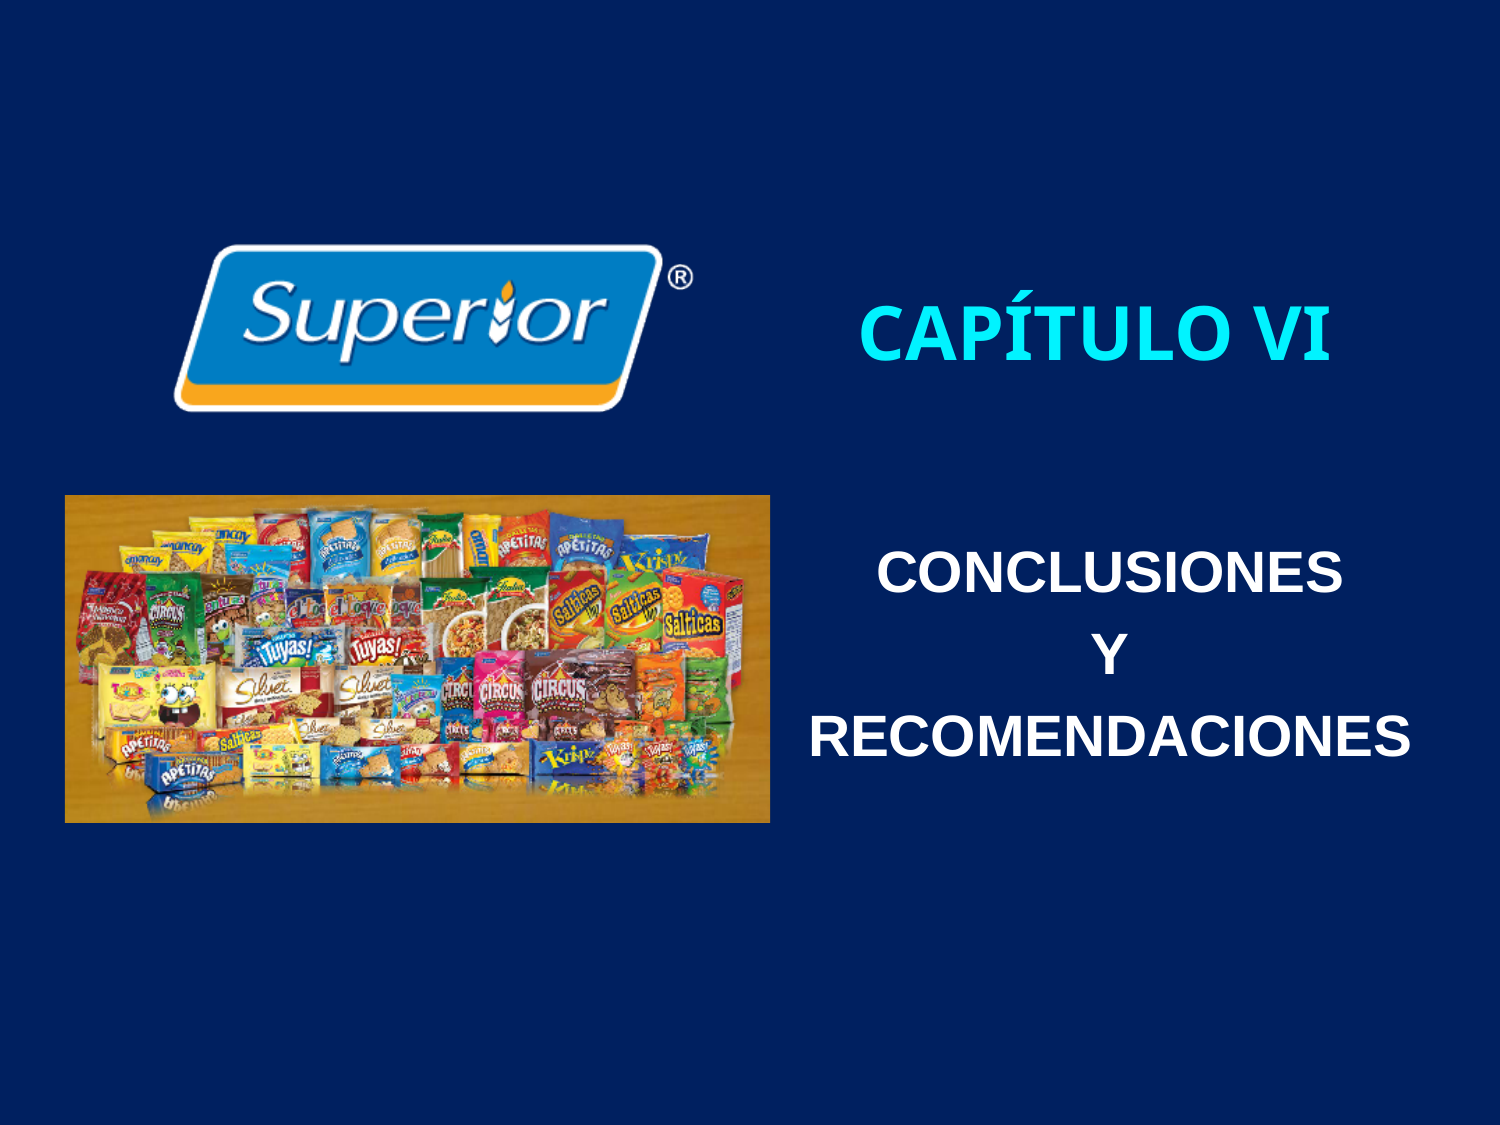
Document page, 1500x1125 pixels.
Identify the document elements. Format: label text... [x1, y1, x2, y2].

picture [159, 219, 700, 444]
list CONCLUSIONES Y RECOMENDACIONES [781, 526, 1448, 788]
picture [64, 495, 771, 823]
title CAPÍTULO VI [844, 184, 1346, 391]
